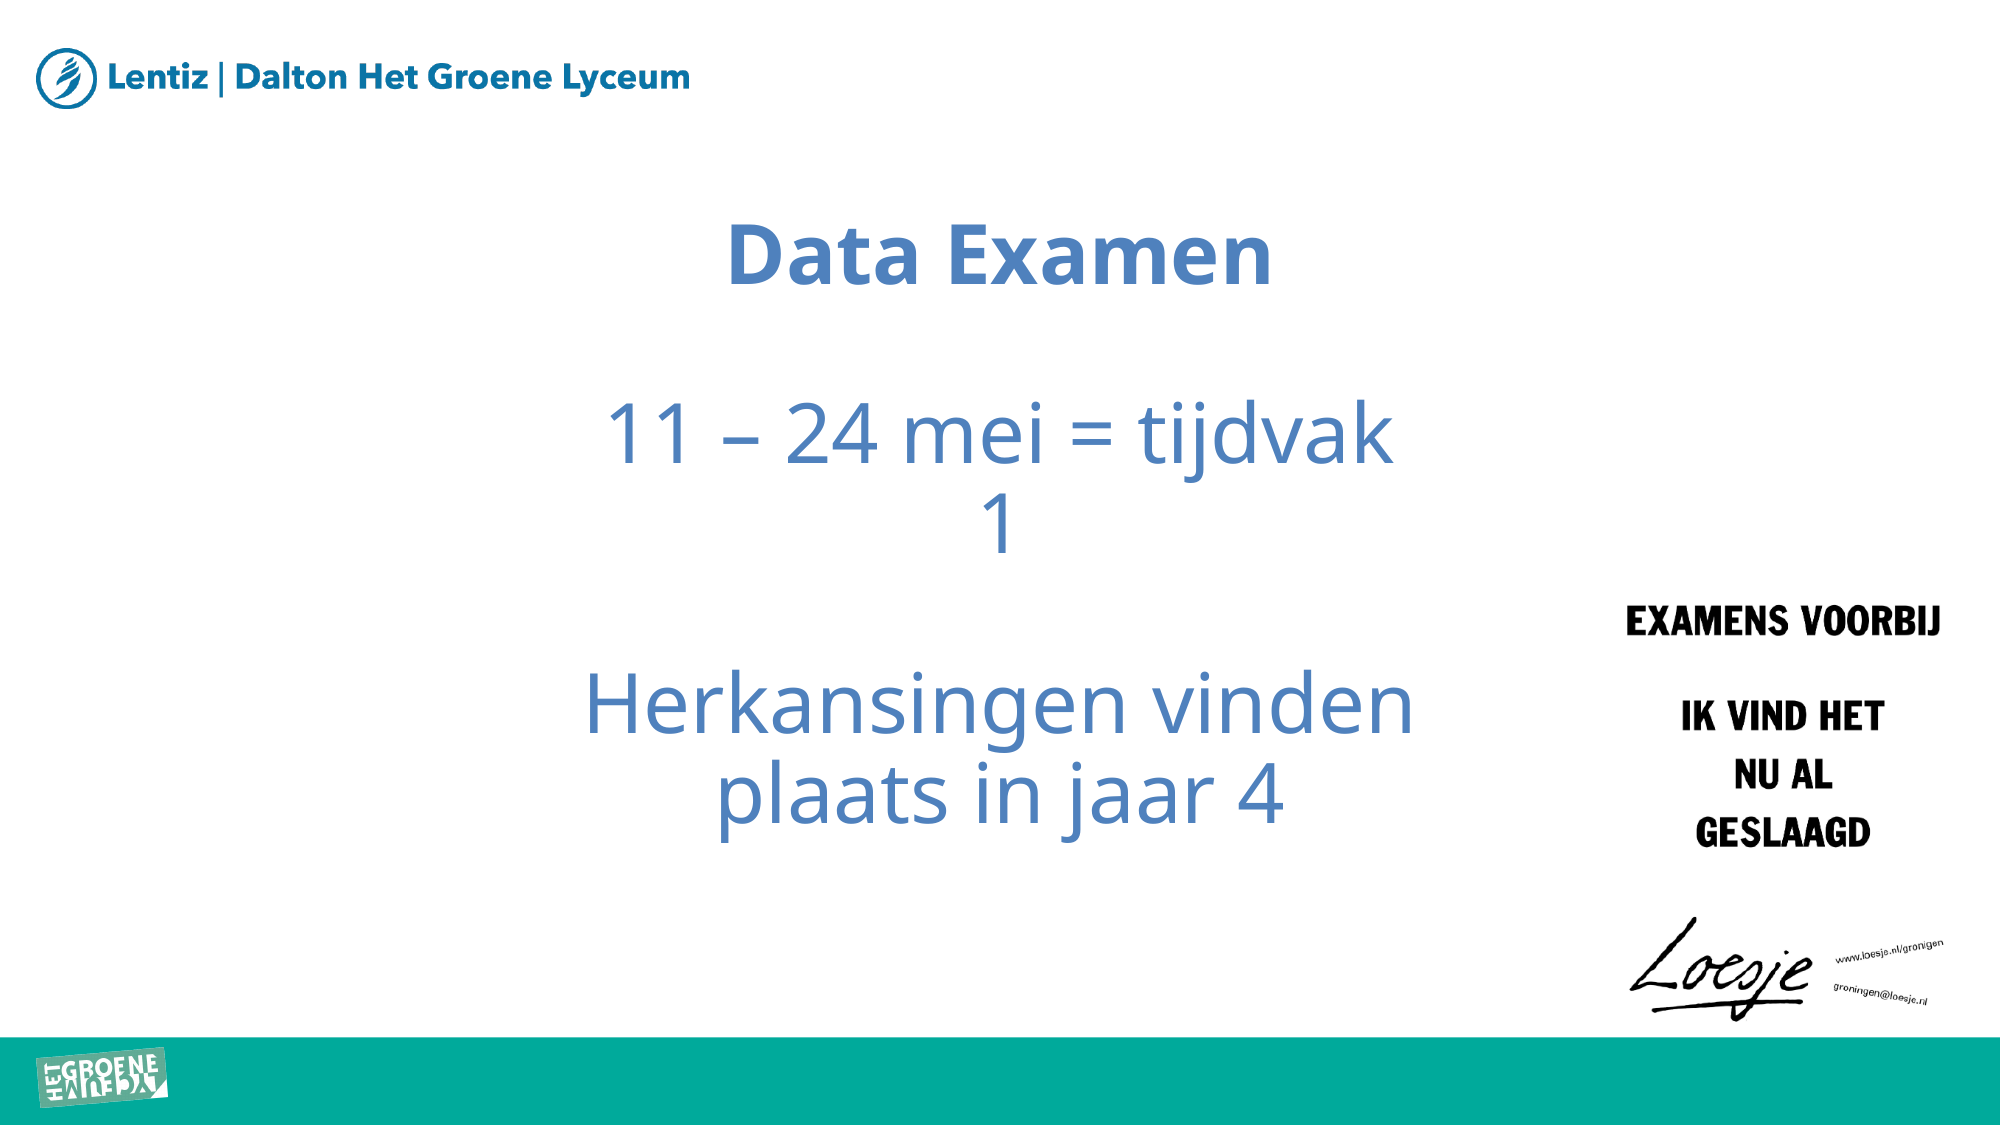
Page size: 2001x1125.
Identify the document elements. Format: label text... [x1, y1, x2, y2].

picture [36, 87, 57, 109]
picture [36, 48, 59, 71]
picture [74, 48, 689, 109]
picture [1577, 527, 1984, 1037]
picture [36, 1047, 168, 1108]
picture [41, 53, 93, 105]
title Data Examen 11 – 24 mei = tijdvak 1 Herkansingen vinden plaats in jaar 4 [563, 204, 1436, 955]
